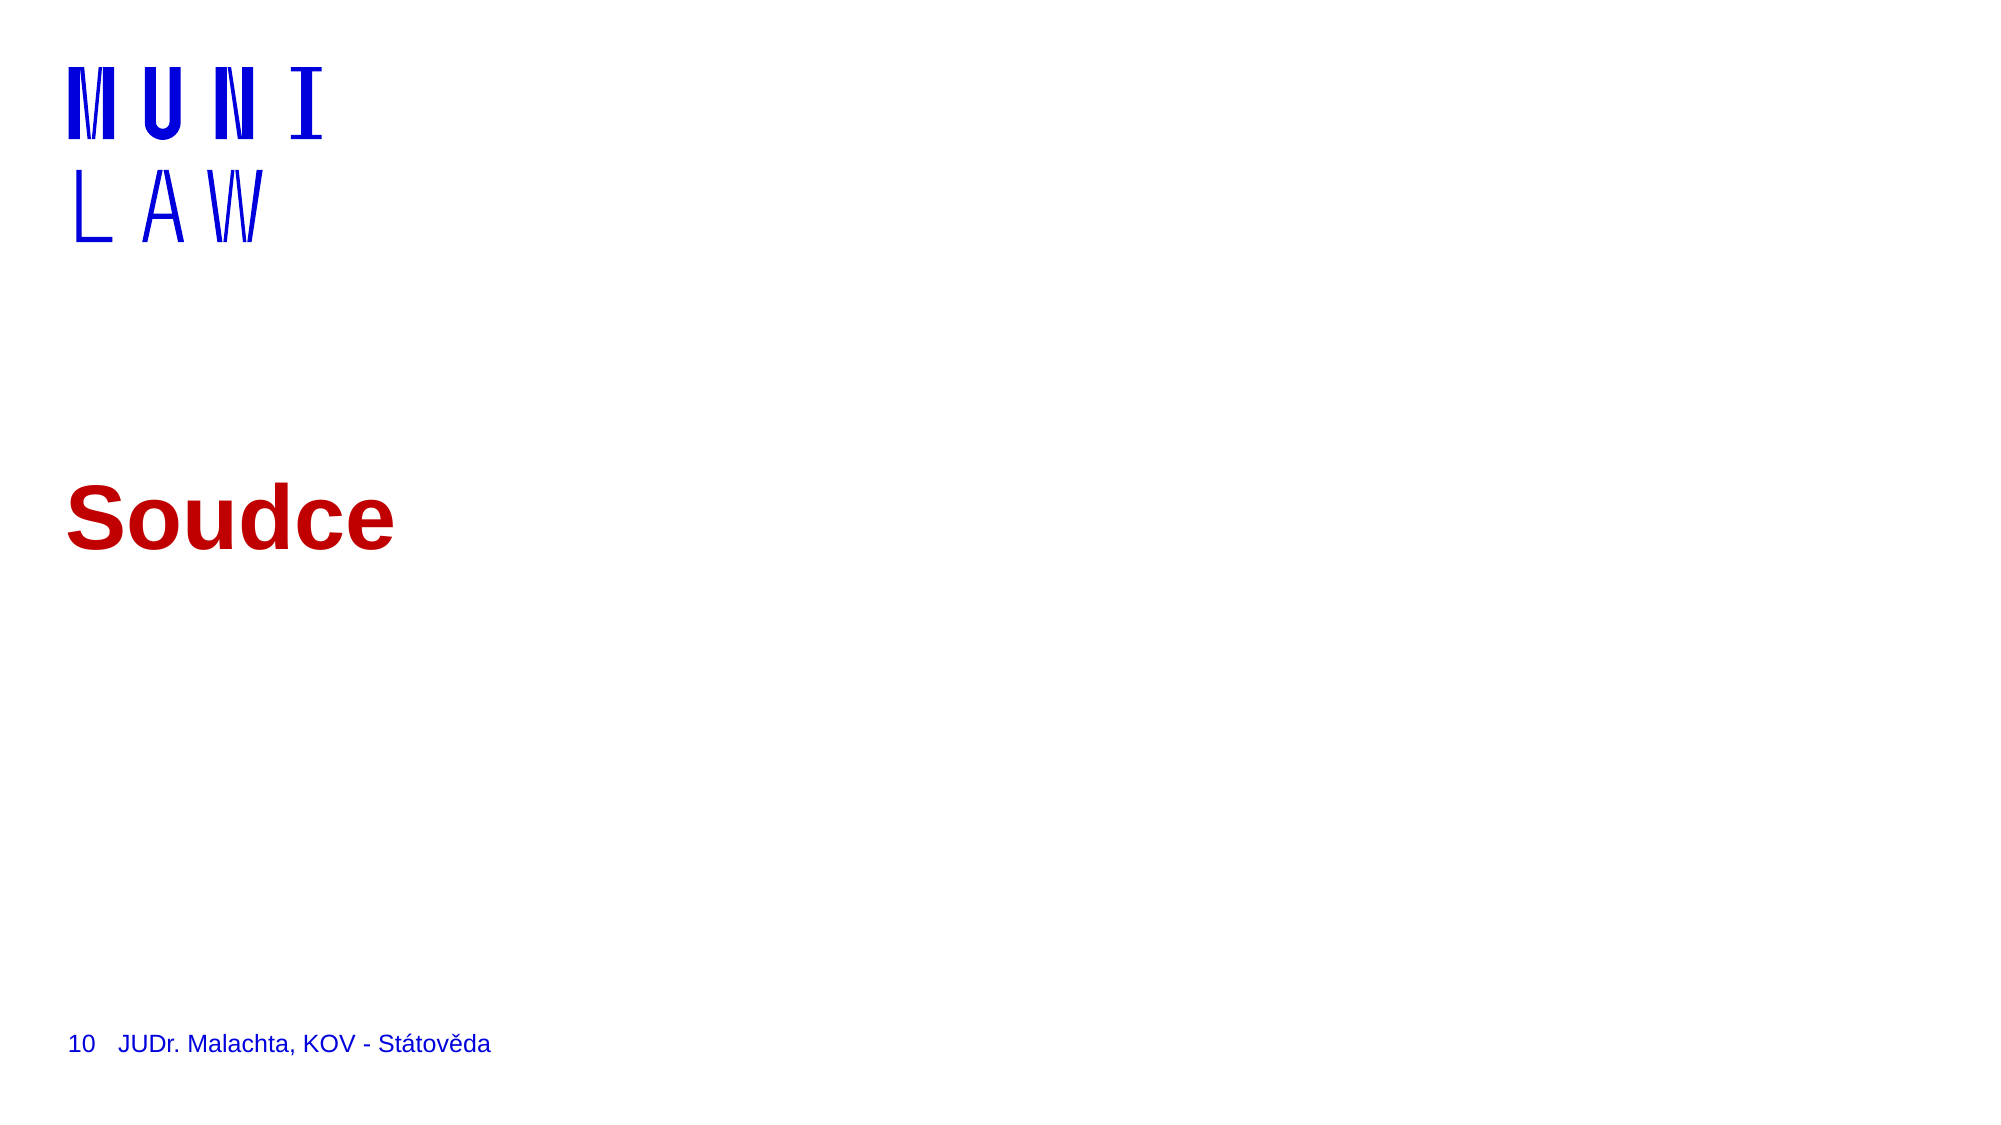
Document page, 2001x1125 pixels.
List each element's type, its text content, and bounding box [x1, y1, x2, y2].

footer JUDr. Malachta, KOV - Státověda [118, 1021, 1418, 1063]
slide_number 10 [67, 1021, 110, 1063]
title Soudce [65, 475, 1930, 668]
